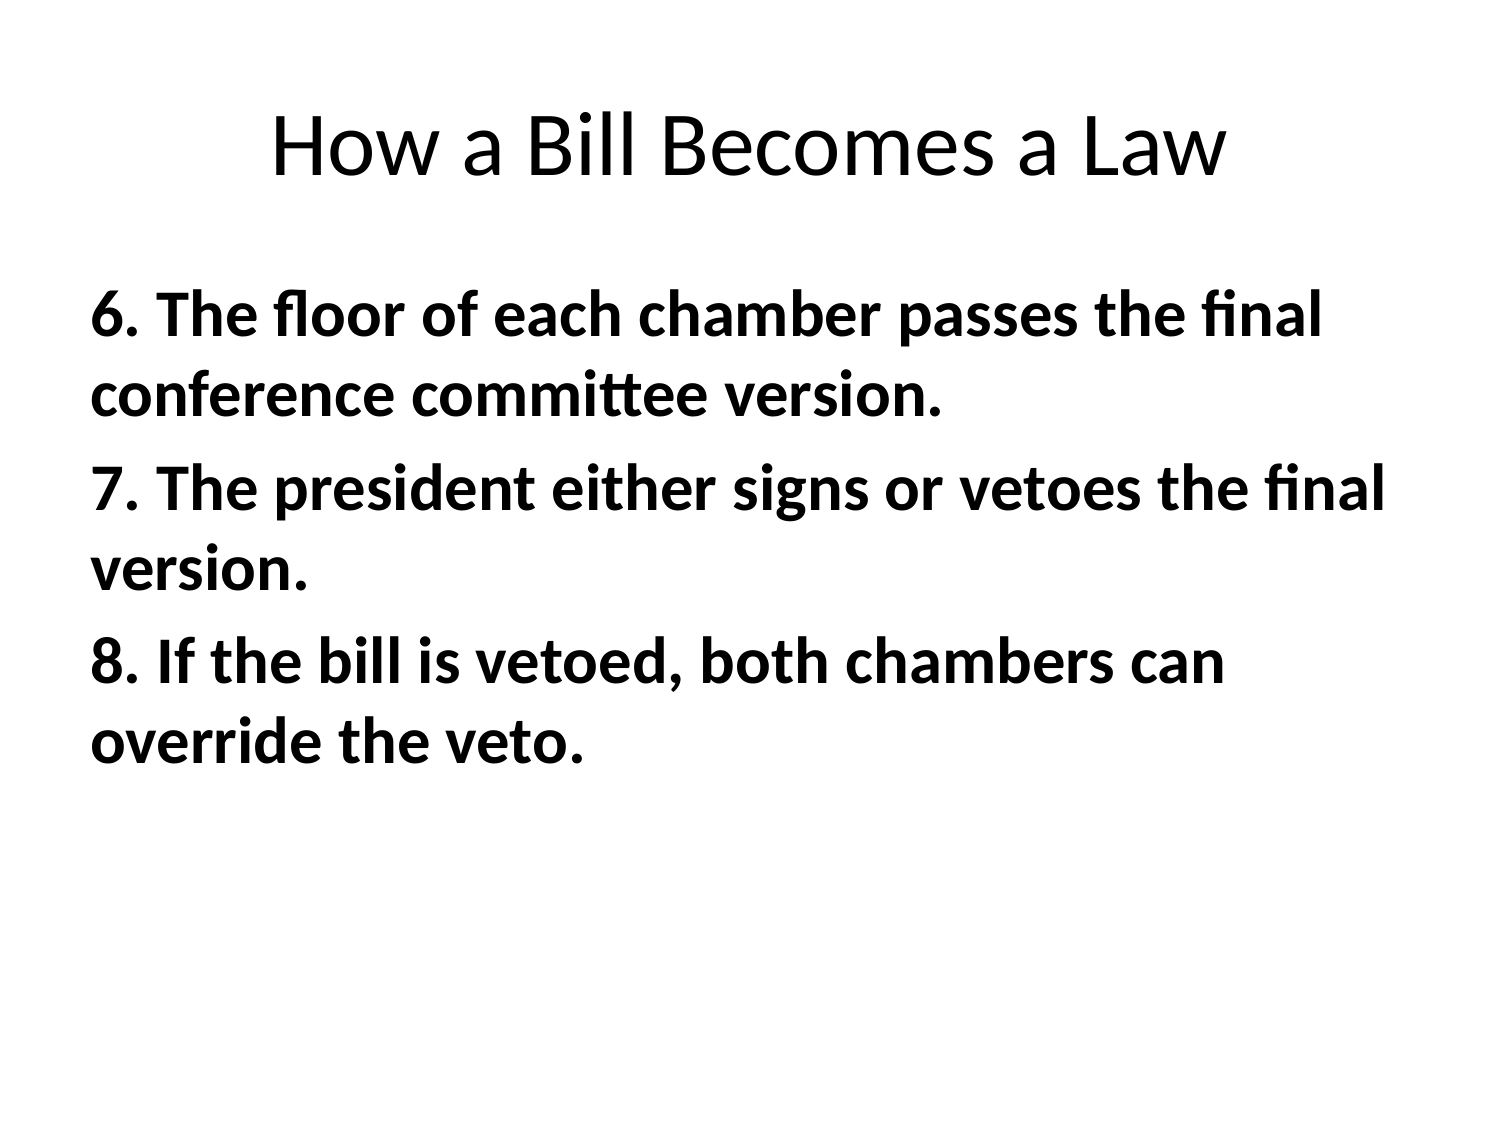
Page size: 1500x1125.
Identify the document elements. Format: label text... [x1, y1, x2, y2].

title How a Bill Becomes a Law [75, 45, 1425, 233]
list 6. The floor of each chamber passes the final conference committee version. 7. The president either signs or vetoes the final version. 8. If the bill is vetoed, both chambers can override the veto. [75, 262, 1425, 1005]
